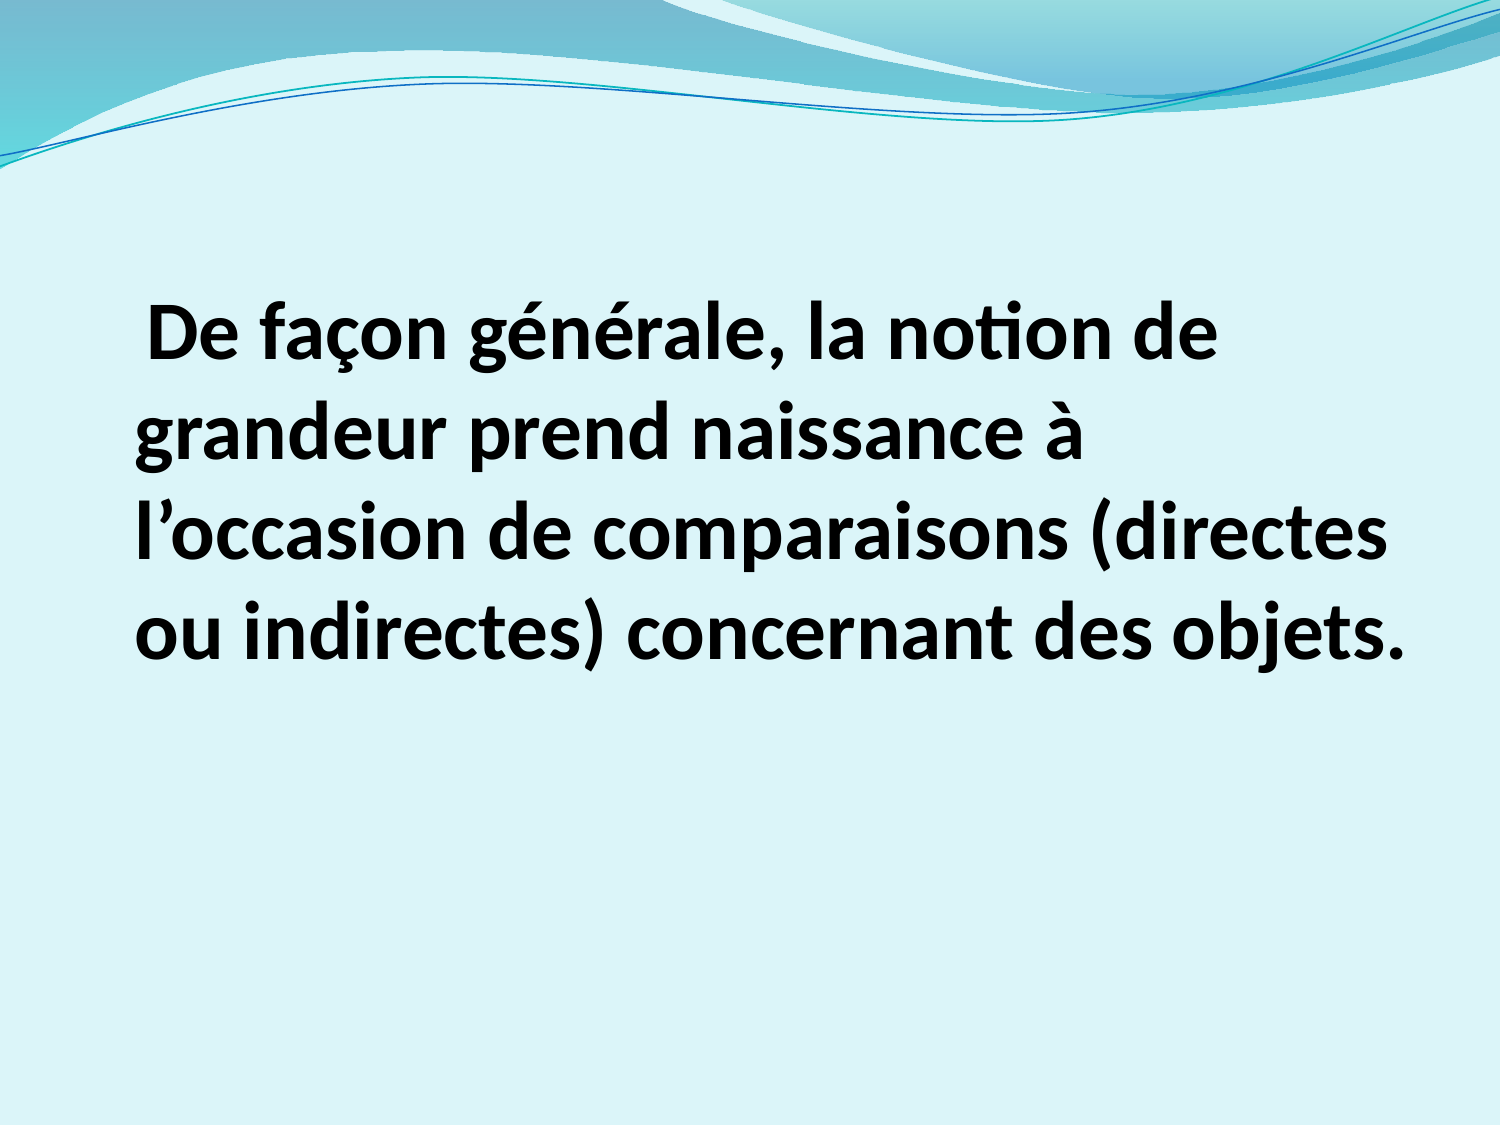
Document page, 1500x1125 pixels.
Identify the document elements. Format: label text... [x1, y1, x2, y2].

list De façon générale, la notion de grandeur prend naissance à l’occasion de comparaisons (directes ou indirectes) concernant des objets. [74, 116, 1426, 1006]
